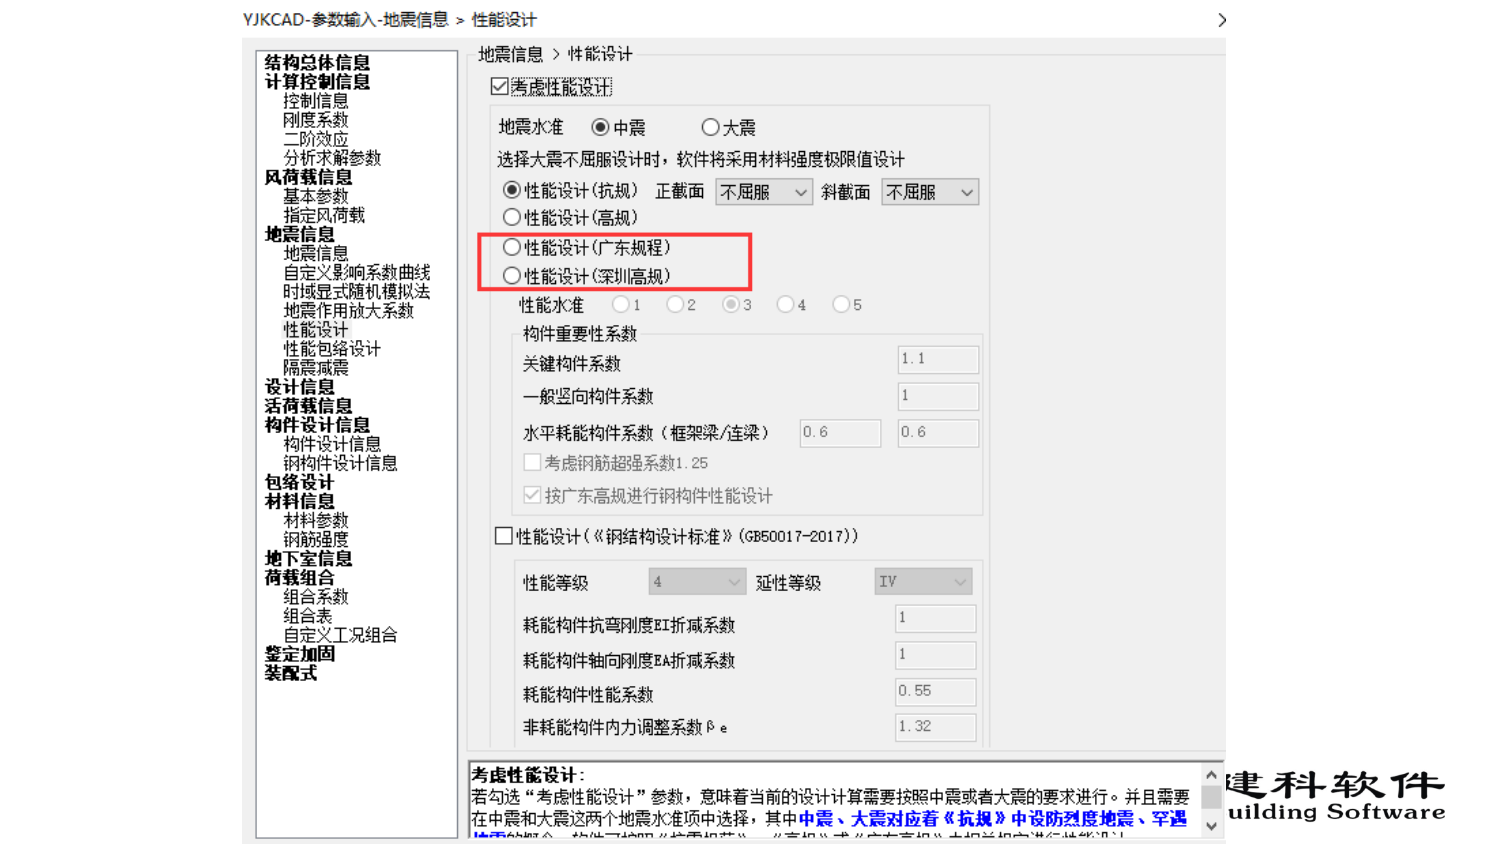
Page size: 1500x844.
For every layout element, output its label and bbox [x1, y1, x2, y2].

slide_number [1230, 782, 1425, 828]
picture [241, 8, 1445, 844]
